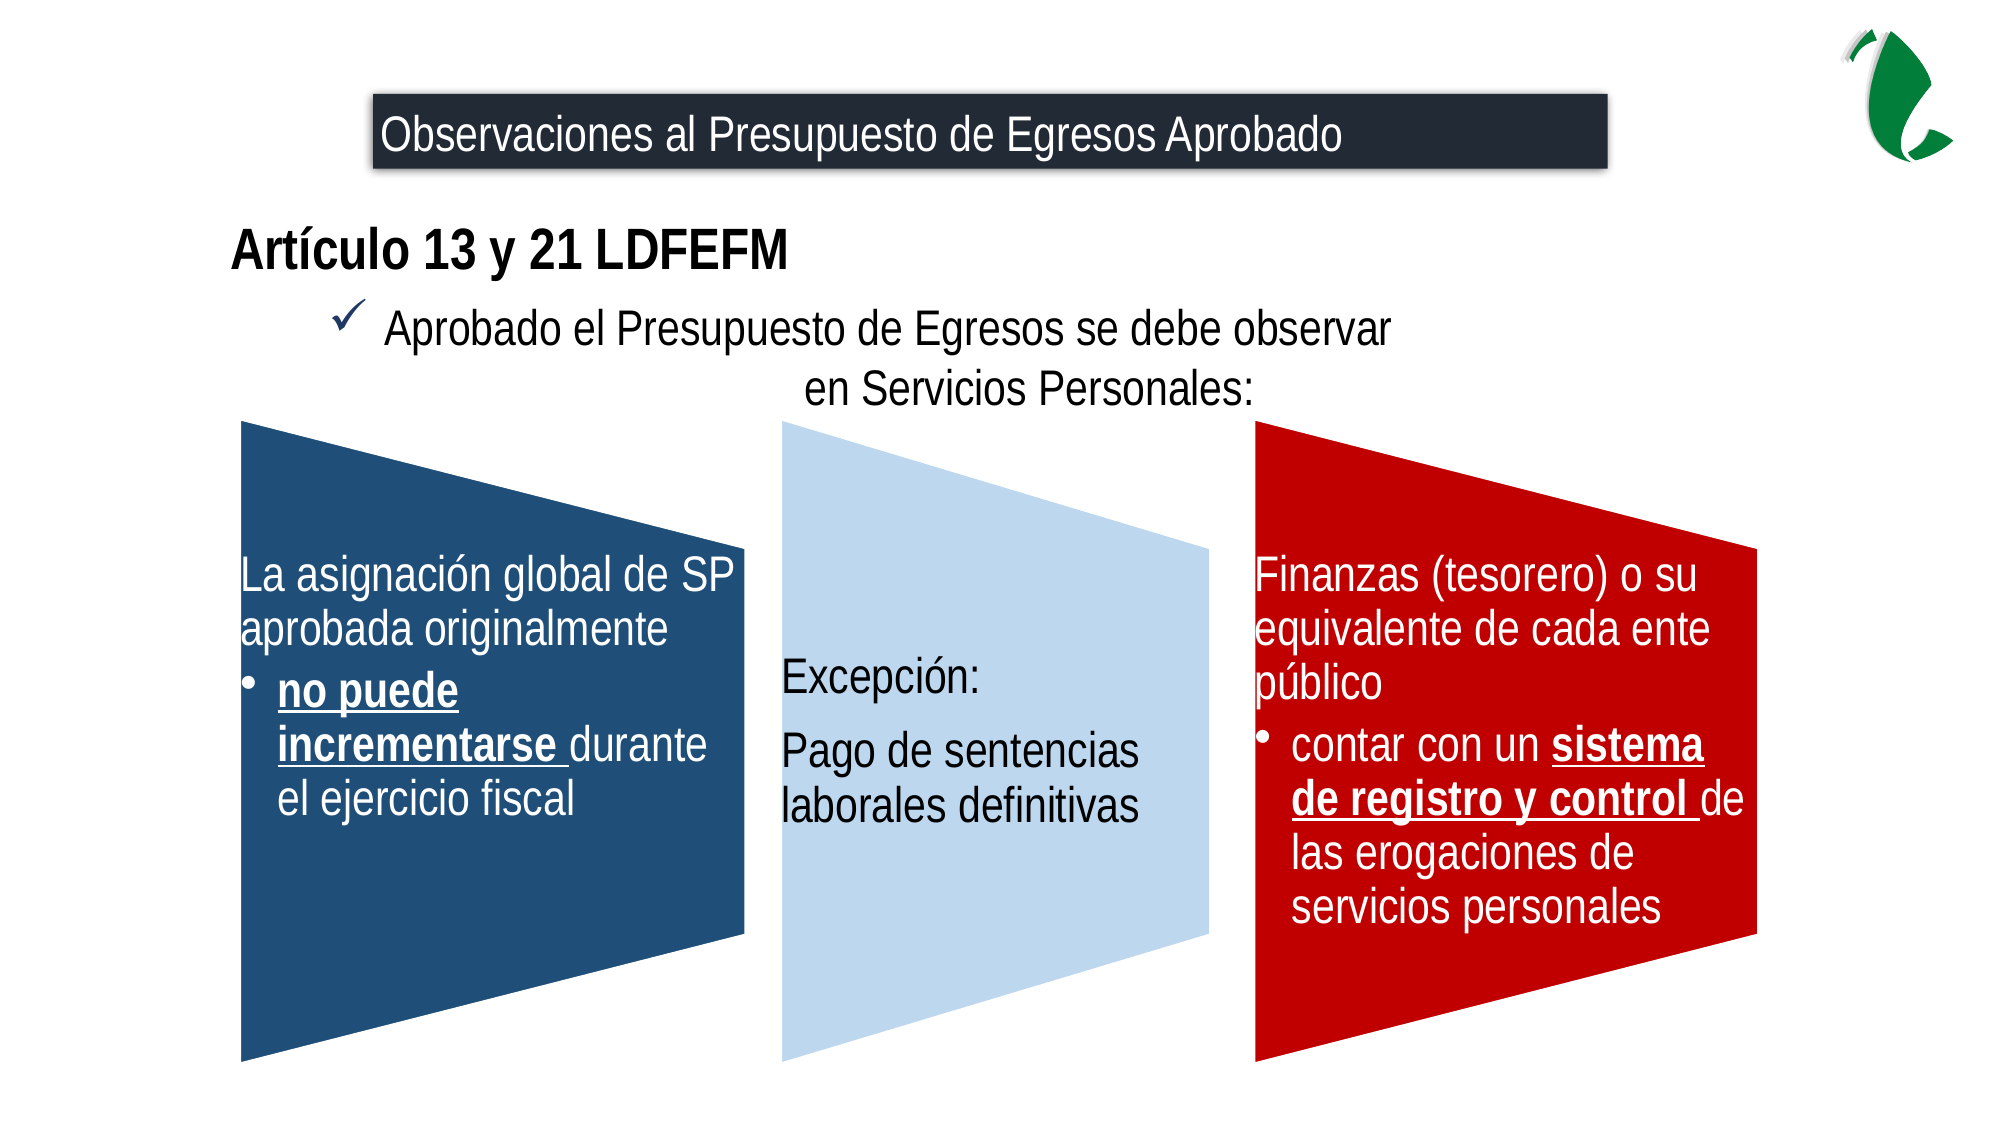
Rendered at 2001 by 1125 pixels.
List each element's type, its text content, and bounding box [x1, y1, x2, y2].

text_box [239, 419, 1759, 1064]
text_box Aprobado el Presupuesto de Egresos se debe observar en Servicios Personales: [320, 288, 1750, 419]
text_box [222, 93, 1608, 286]
picture [1838, 27, 1956, 165]
